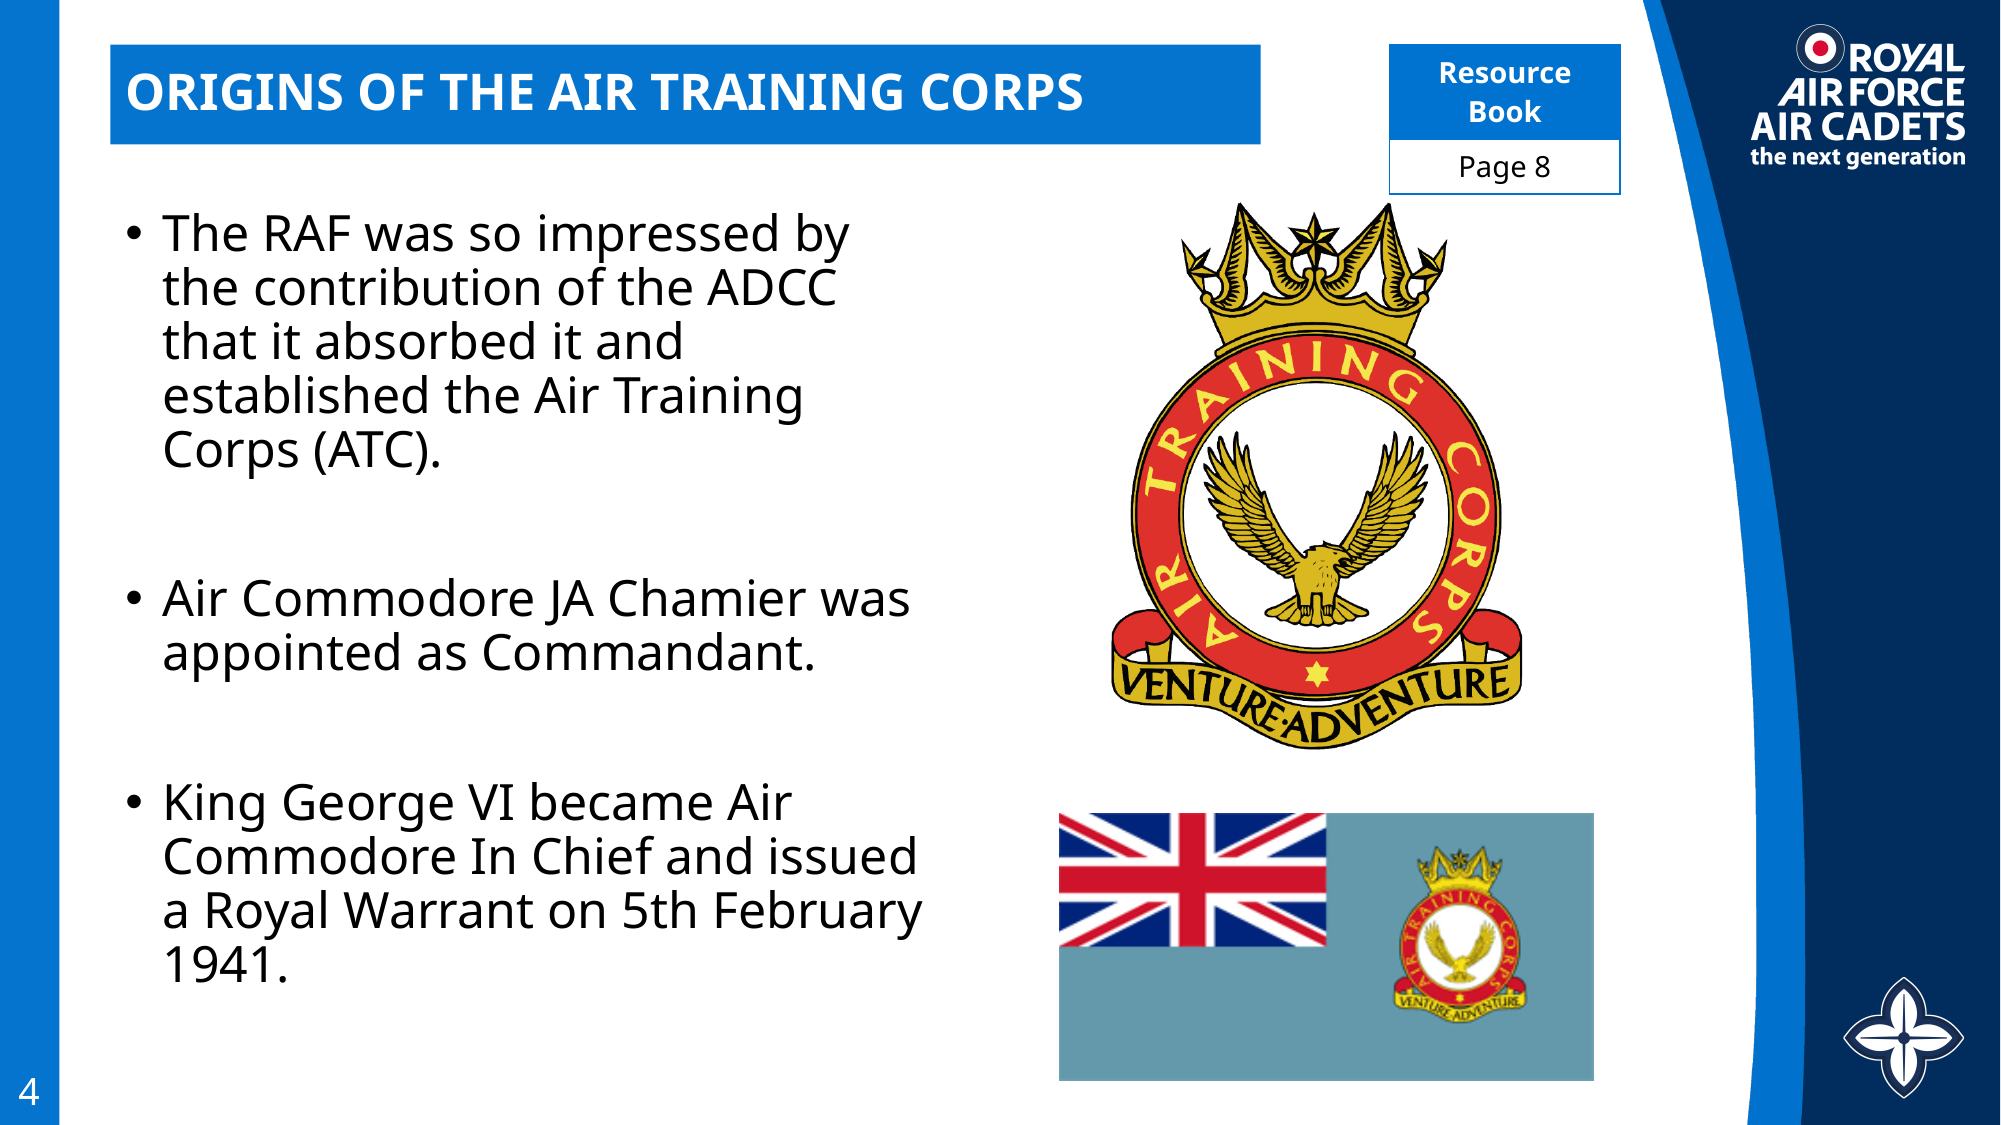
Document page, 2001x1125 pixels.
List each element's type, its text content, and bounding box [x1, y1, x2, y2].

picture [1614, 1, 2001, 1124]
list The RAF was so impressed by the contribution of the ADCC that it absorbed it and established the Air Training Corps (ATC). Air Commodore JA Chamier was appointed as Commandant. King George VI became Air Commodore In Chief and issued a Royal Warrant on 5th February 1941. [110, 200, 948, 1087]
picture [1107, 194, 1525, 785]
table_header Resource Book [1390, 45, 1619, 138]
table_cell Page 8 [1390, 140, 1619, 193]
picture [1059, 813, 1594, 1081]
title ORIGINS OF THE AIR TRAINING CORPS [110, 44, 1261, 145]
